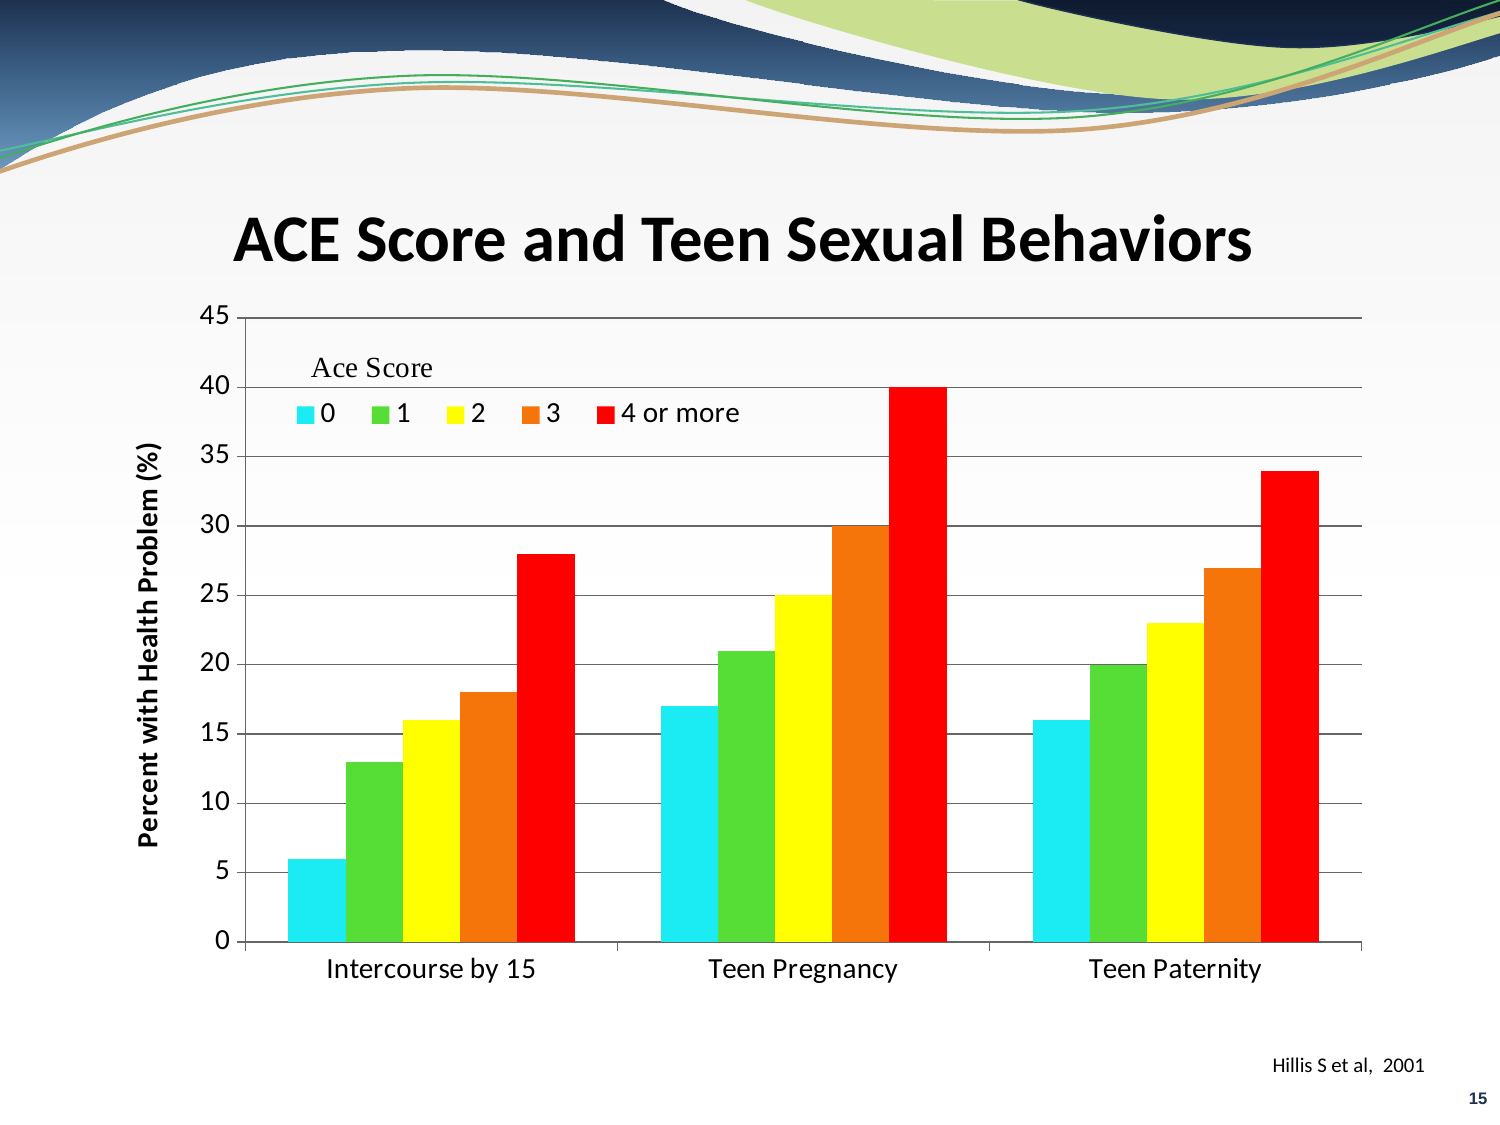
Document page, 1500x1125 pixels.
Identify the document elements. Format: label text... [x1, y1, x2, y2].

chart [99, 235, 1388, 1003]
text_box ACE Score and Teen Sexual Behaviors [112, 187, 1375, 234]
text_box Hillis S et al, 2001 [108, 1044, 1440, 1084]
